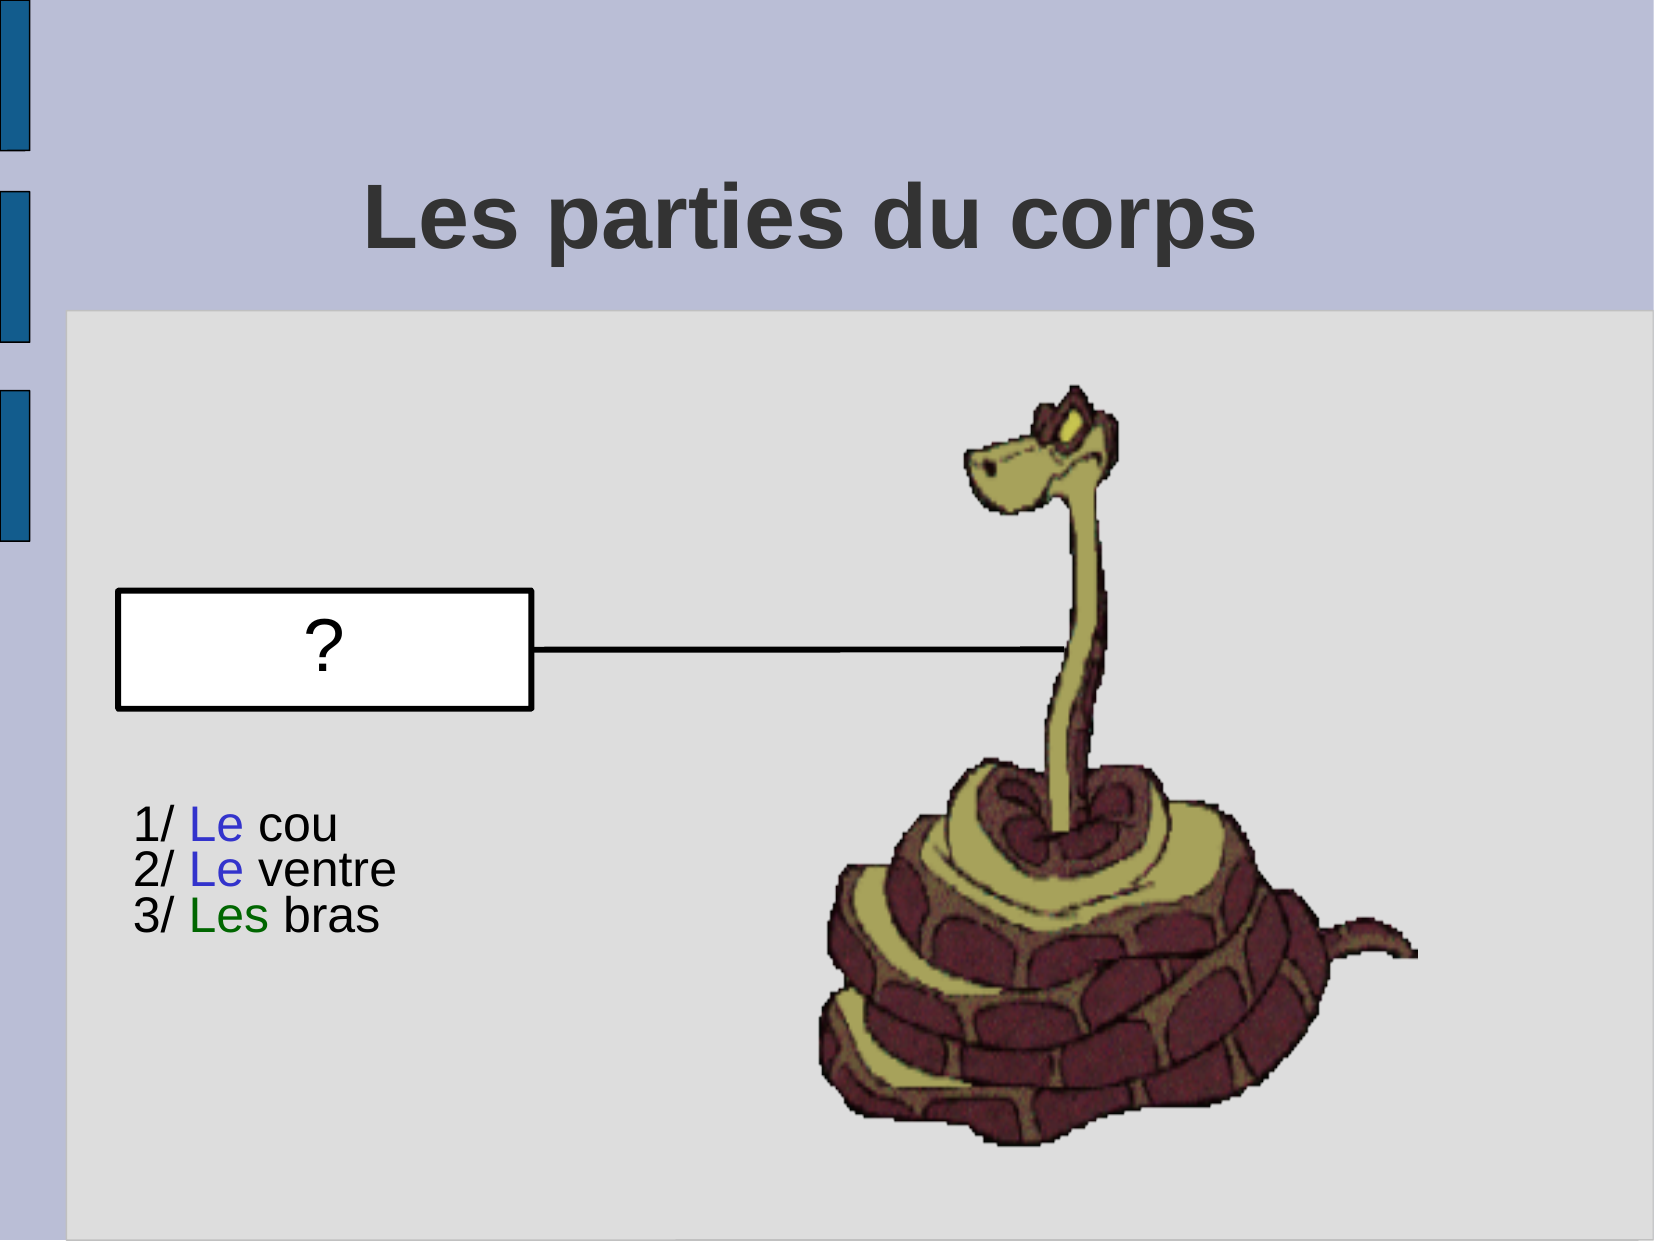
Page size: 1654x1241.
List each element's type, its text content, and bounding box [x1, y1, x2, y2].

text_box Les parties du corps [88, 114, 1534, 322]
text_box 1/ Le cou 2/ Le ventre 3/ Les bras [118, 797, 709, 958]
text_box ? [118, 590, 532, 709]
picture [796, 354, 1418, 1152]
